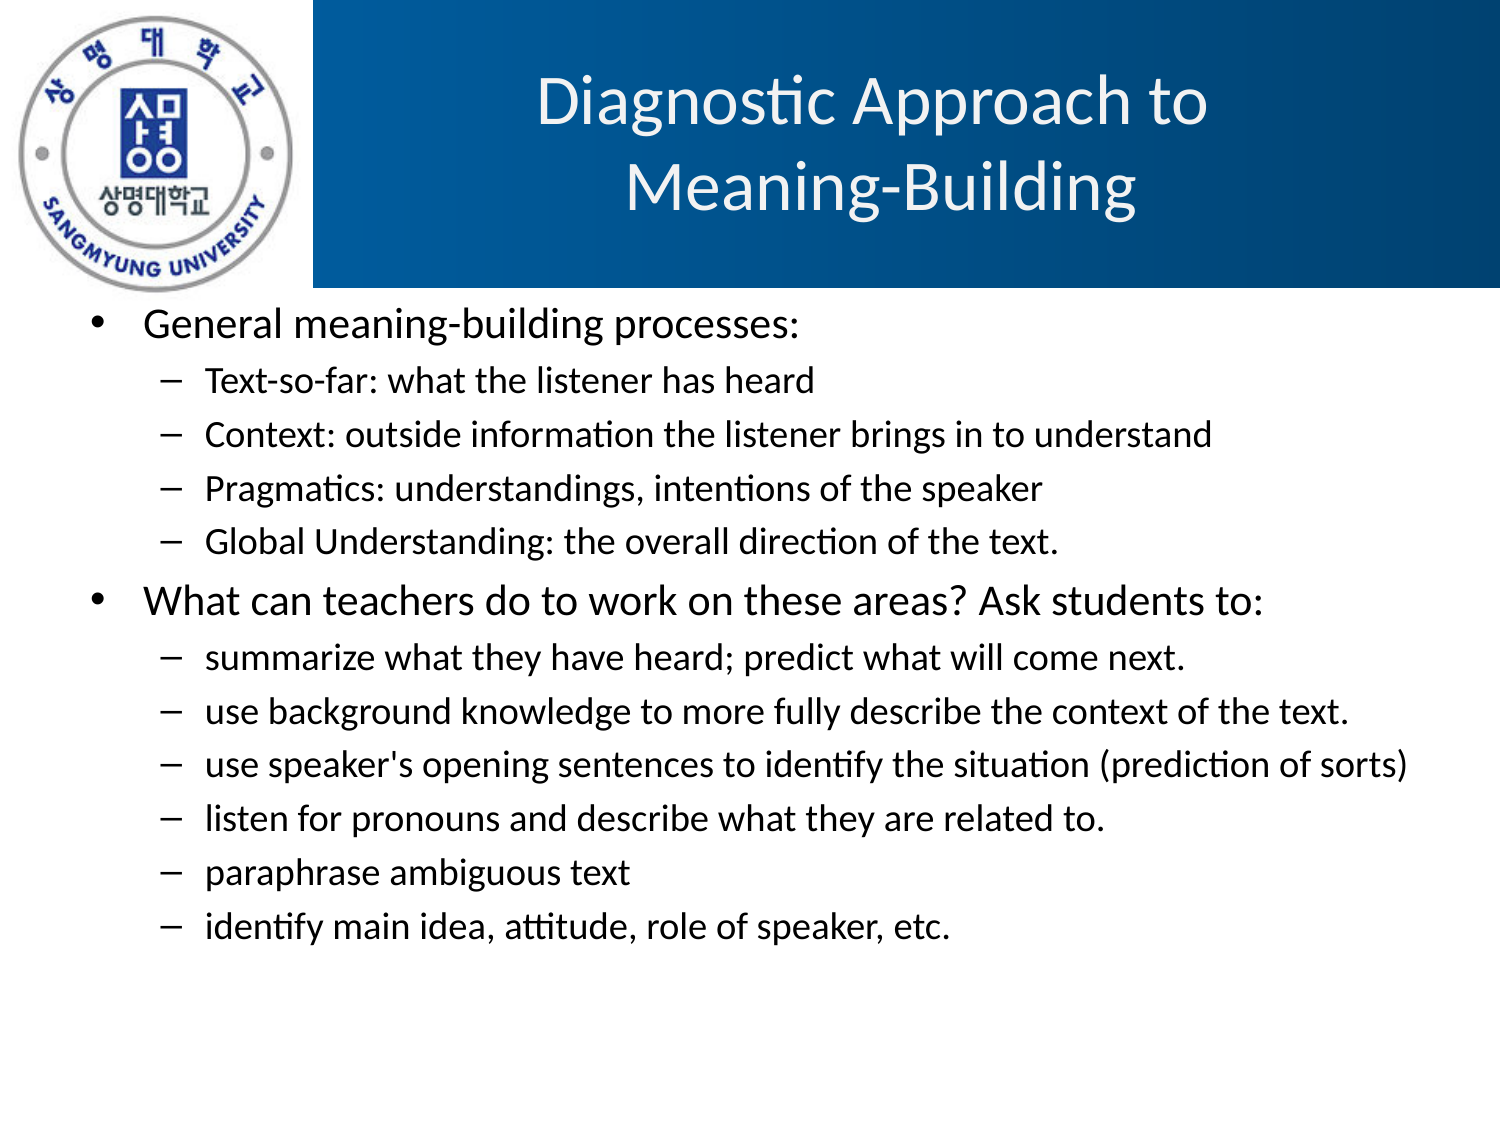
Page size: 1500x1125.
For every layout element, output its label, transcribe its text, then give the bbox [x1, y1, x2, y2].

list General meaning-building processes: Text-so-far: what the listener has heard Context: outside information the listener brings in to understand Pragmatics: understandings, intentions of the speaker Global Understanding: the overall direction of the text. What can teachers do to work on these areas? Ask students to: summarize what they have heard; predict what will come next. use background knowledge to more fully describe the context of the text. use speaker's opening sentences to identify the situation (prediction of sorts) listen for pronouns and describe what they are related to. paraphrase ambiguous text identify main idea, attitude, role of speaker, etc. [75, 287, 1425, 1005]
title Diagnostic Approach to Meaning-Building [300, 45, 1463, 233]
picture [0, 0, 313, 310]
